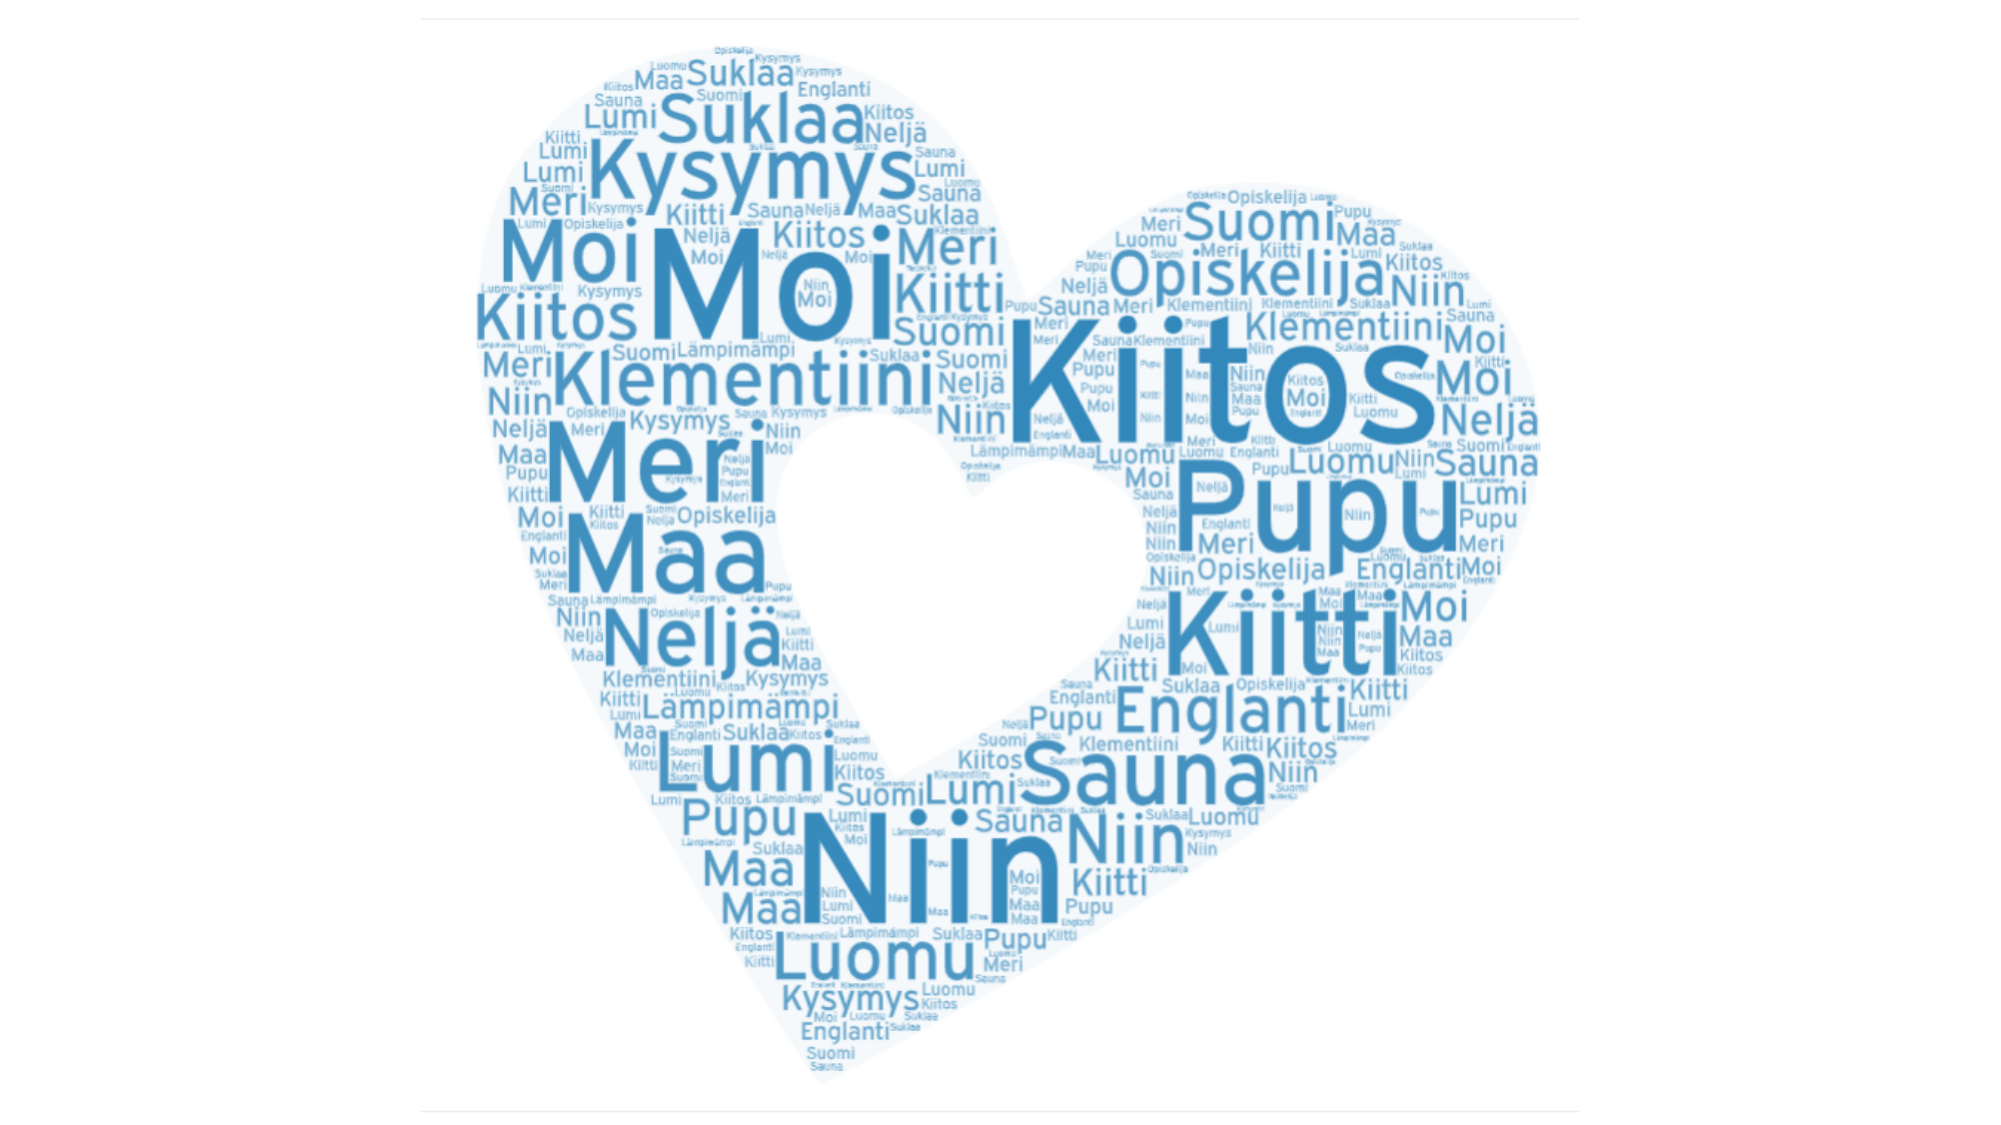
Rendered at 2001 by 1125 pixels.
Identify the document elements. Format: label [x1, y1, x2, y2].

list [420, 10, 1579, 1115]
